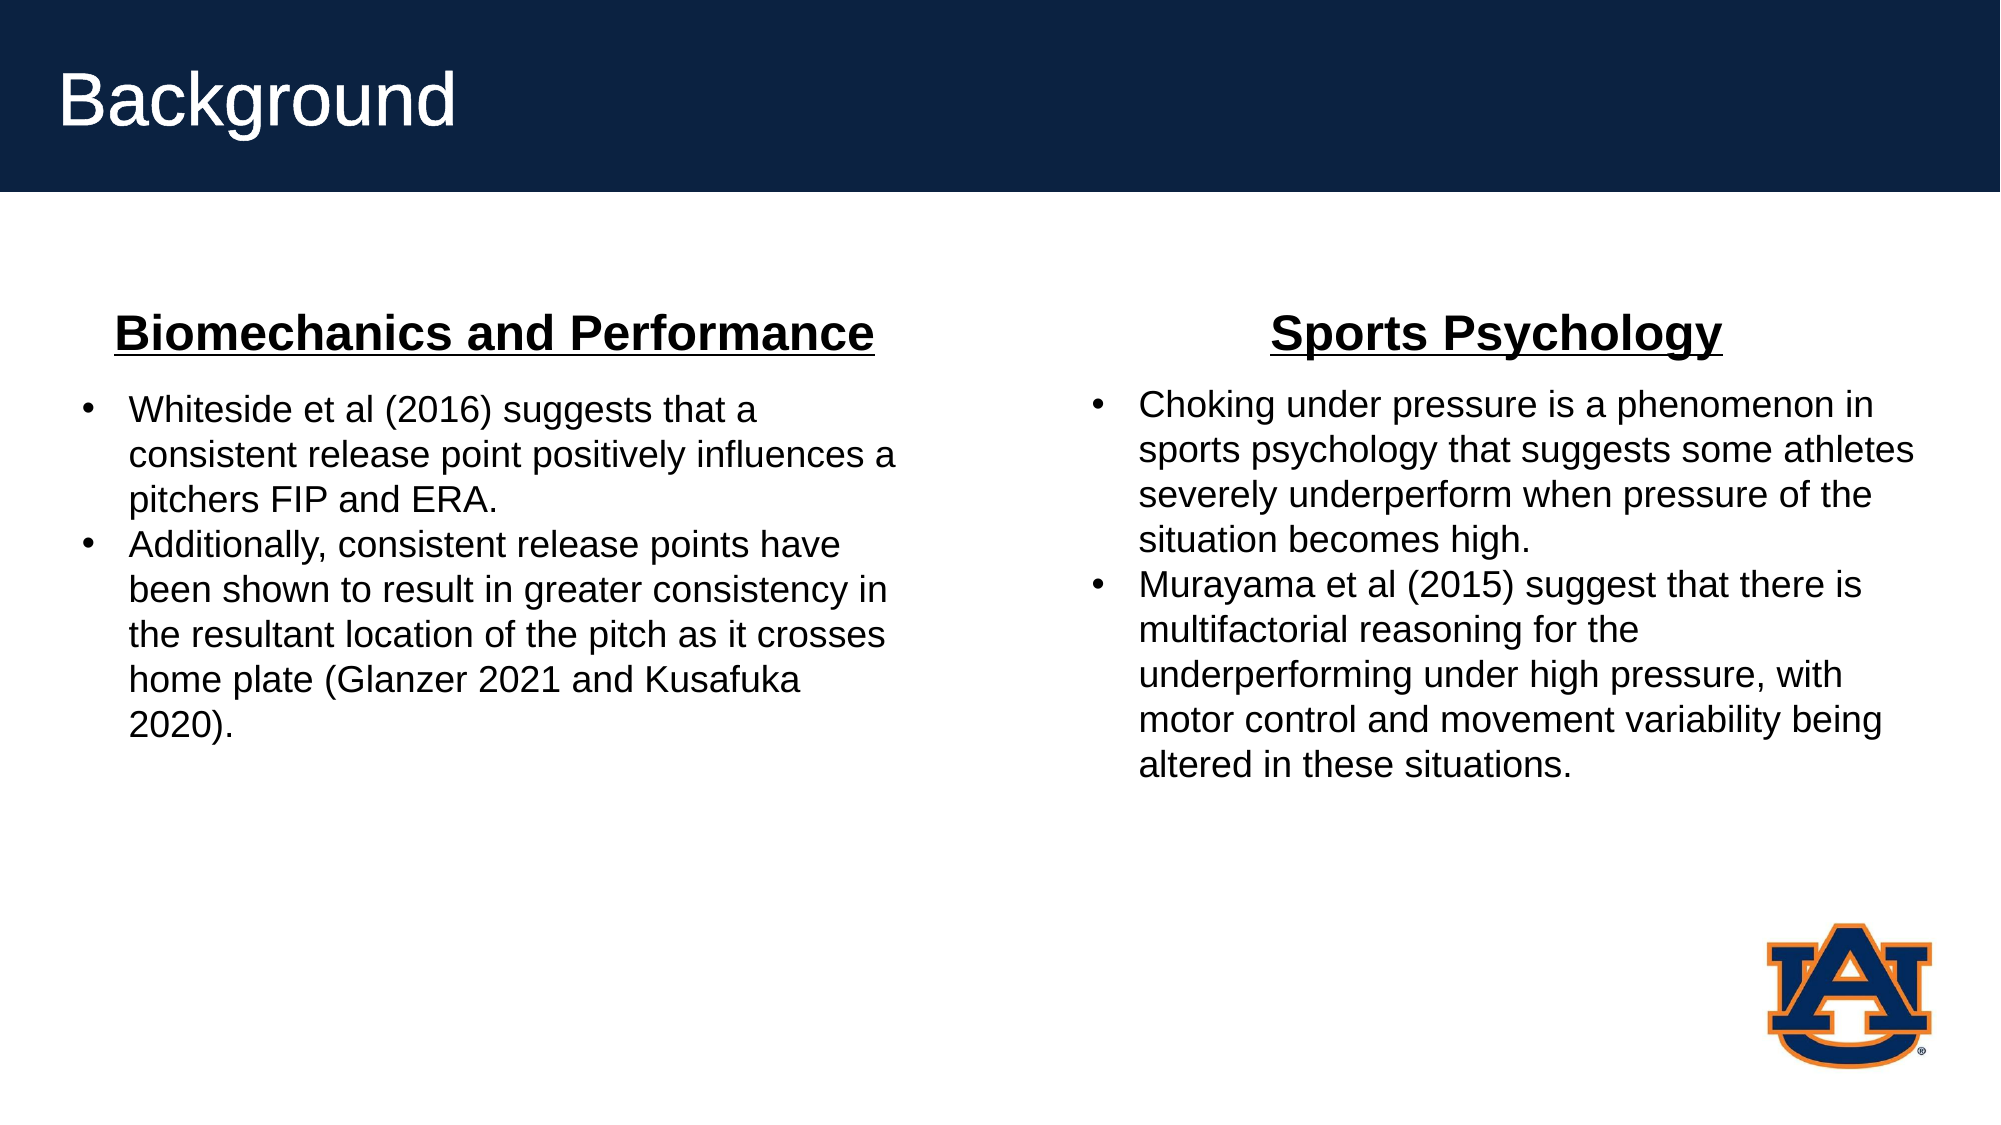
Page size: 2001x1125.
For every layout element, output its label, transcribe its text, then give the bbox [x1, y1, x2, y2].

picture [1746, 903, 1947, 1083]
text_box Biomechanics and Performance [66, 243, 924, 519]
text_box Choking under pressure is a phenomenon in sports psychology that suggests some athletes severely underperform when pressure of the situation becomes high. Murayama et al (2015) suggest that there is multifactorial reasoning for the underperforming under high pressure, with motor control and movement variability being altered in these situations. [1076, 373, 1933, 793]
text_box Whiteside et al (2016) suggests that a consistent release point positively influences a pitchers FIP and ERA. Additionally, consistent release points have been shown to result in greater consistency in the resultant location of the pitch as it crosses home plate (Glanzer 2021 and Kusafuka 2020). [67, 378, 923, 753]
text_box Sports Psychology [1030, 243, 1888, 519]
picture [0, 0, 2000, 192]
